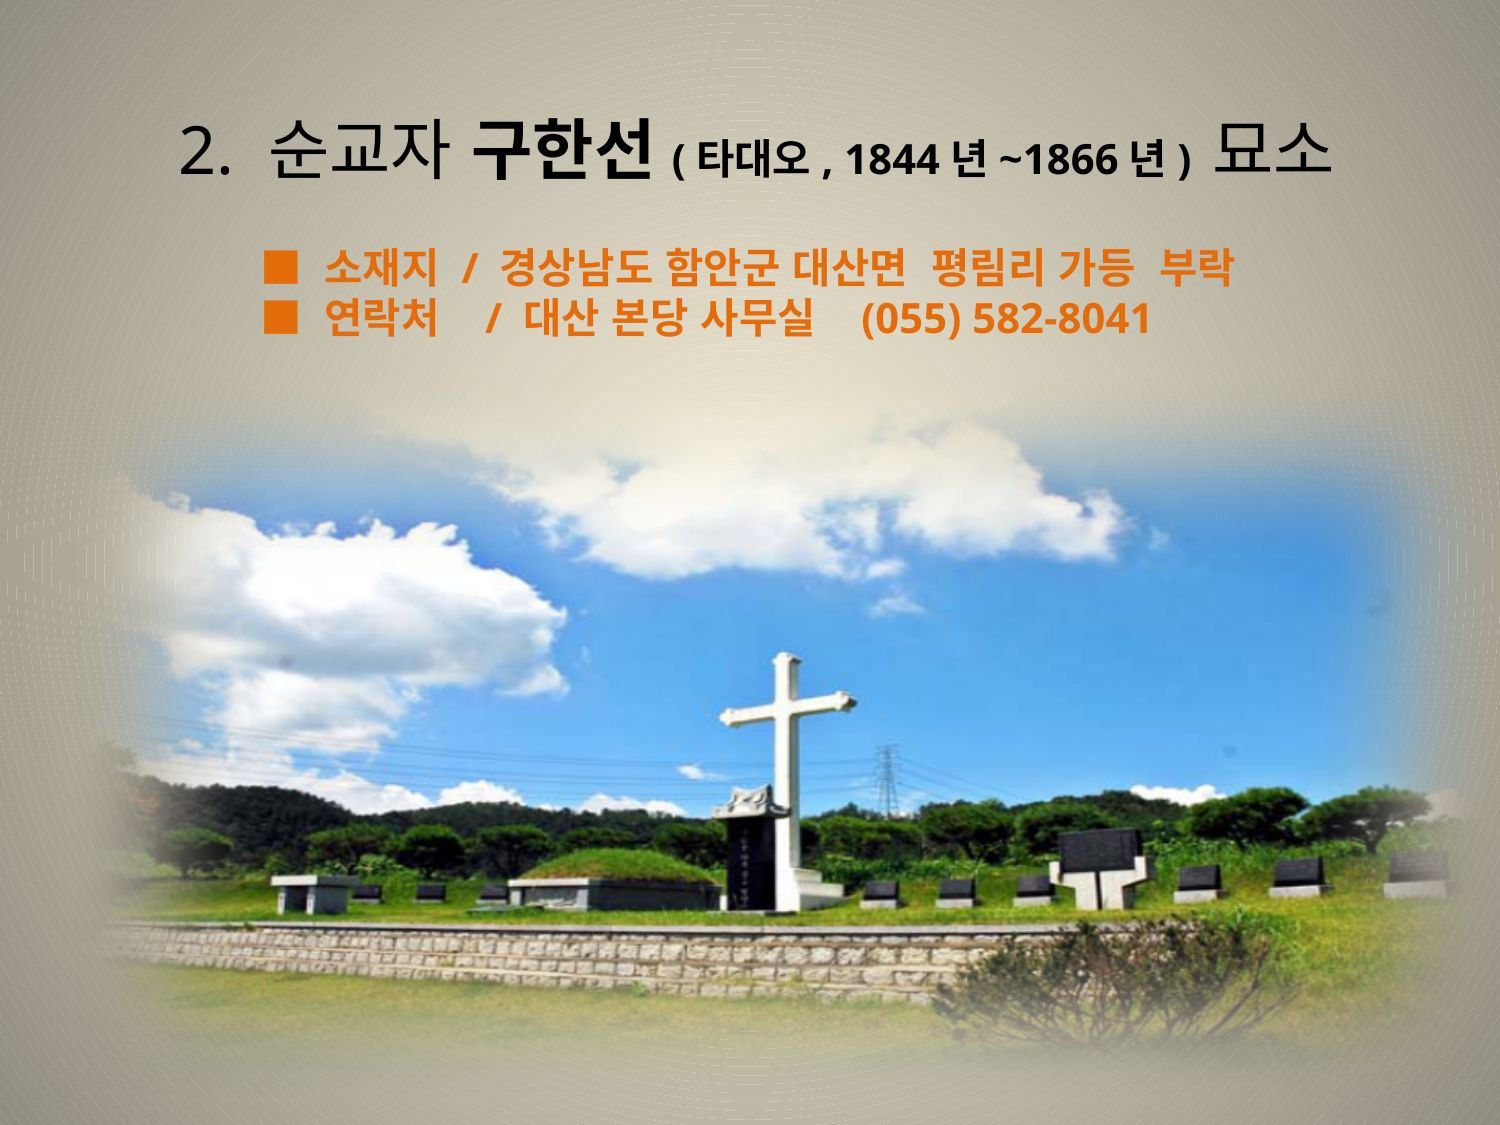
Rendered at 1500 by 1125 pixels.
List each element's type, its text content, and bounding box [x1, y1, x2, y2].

title 2. 순교자 구한선(타대오, 1844년~1866년) 묘소 [82, 128, 1432, 258]
picture [69, 374, 1500, 1102]
text_box ■ 소재지 / 경상남도 함안군 대산면 평림리 가등 부락 ■ 연락처 / 대산 본당 사무실 (055) 582-8041 [246, 234, 1407, 350]
